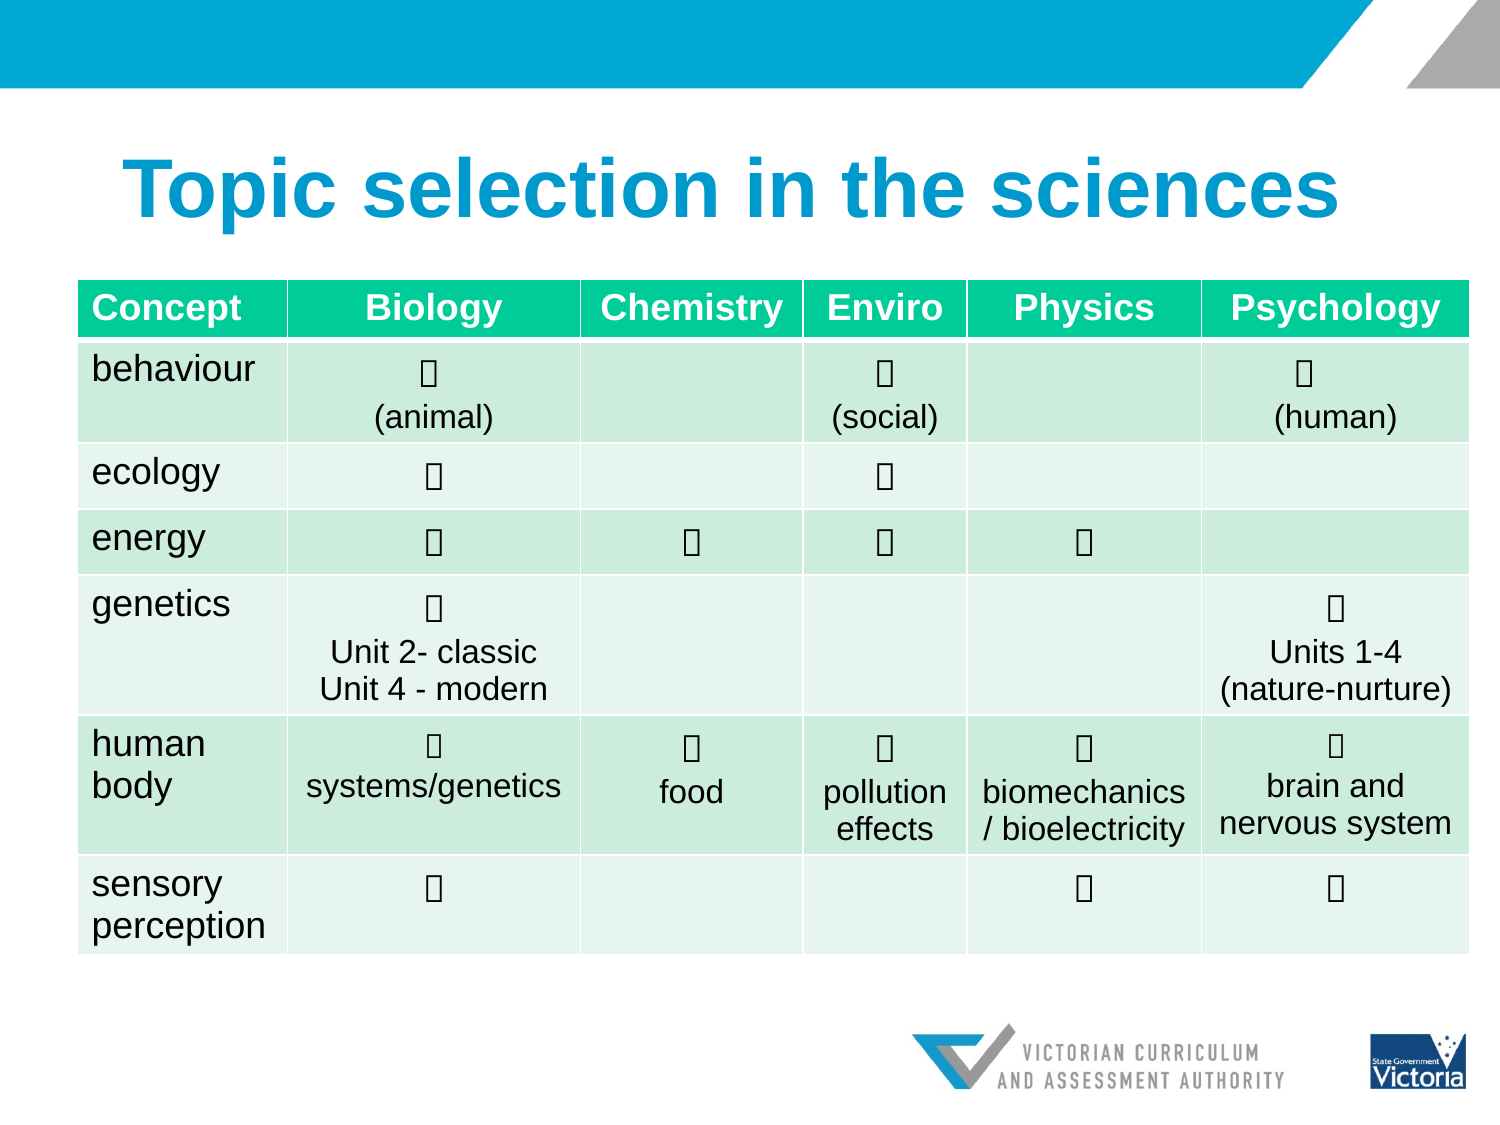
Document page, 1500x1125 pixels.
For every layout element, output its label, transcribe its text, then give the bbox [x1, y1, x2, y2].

table_cell ecology [78, 444, 287, 508]
table_cell  pollution effects [804, 716, 966, 854]
table_cell  [1202, 856, 1469, 954]
table_cell  [804, 510, 966, 574]
table_cell  biomechanics / bioelectricity [968, 716, 1201, 854]
table_cell  (social) [804, 343, 966, 442]
table_header Psychology [1202, 280, 1469, 337]
table_cell [804, 856, 966, 954]
table_header Enviro [804, 280, 966, 337]
table_header Chemistry [581, 280, 802, 337]
table_cell [968, 343, 1201, 442]
table_cell  [288, 856, 580, 954]
table_cell [804, 576, 966, 714]
table_cell  (animal) [288, 343, 580, 442]
table_cell human body [78, 716, 287, 854]
table_cell  food [581, 716, 802, 854]
table_header Concept [78, 280, 287, 337]
table_cell  [288, 510, 580, 574]
table_cell  brain and nervous system [1202, 716, 1469, 854]
table_cell  Units 1-4 (nature-nurture) [1202, 576, 1469, 714]
table_cell genetics [78, 576, 287, 714]
table_cell  Unit 2- classic Unit 4 - modern [288, 576, 580, 714]
table_cell [581, 343, 802, 442]
table_cell behaviour [78, 343, 287, 442]
table_cell energy [78, 510, 287, 574]
table_cell  [288, 444, 580, 508]
table_cell  systems/genetics [288, 716, 580, 854]
picture [0, 0, 1500, 1125]
table_cell  (human) [1202, 343, 1469, 442]
table_cell [581, 856, 802, 954]
table_cell [968, 444, 1201, 508]
table_cell  [968, 856, 1201, 954]
table_cell  [968, 510, 1201, 574]
table_header Biology [288, 280, 580, 337]
table_cell [581, 576, 802, 714]
table_cell [968, 576, 1201, 714]
table_cell [1202, 444, 1469, 508]
table_cell [581, 444, 802, 508]
table_cell  [581, 510, 802, 574]
table_cell sensory perception [78, 856, 287, 954]
table_cell  [804, 444, 966, 508]
table_header Physics [968, 280, 1201, 337]
table_cell [1202, 510, 1469, 574]
title Topic selection in the sciences [64, 137, 1400, 232]
